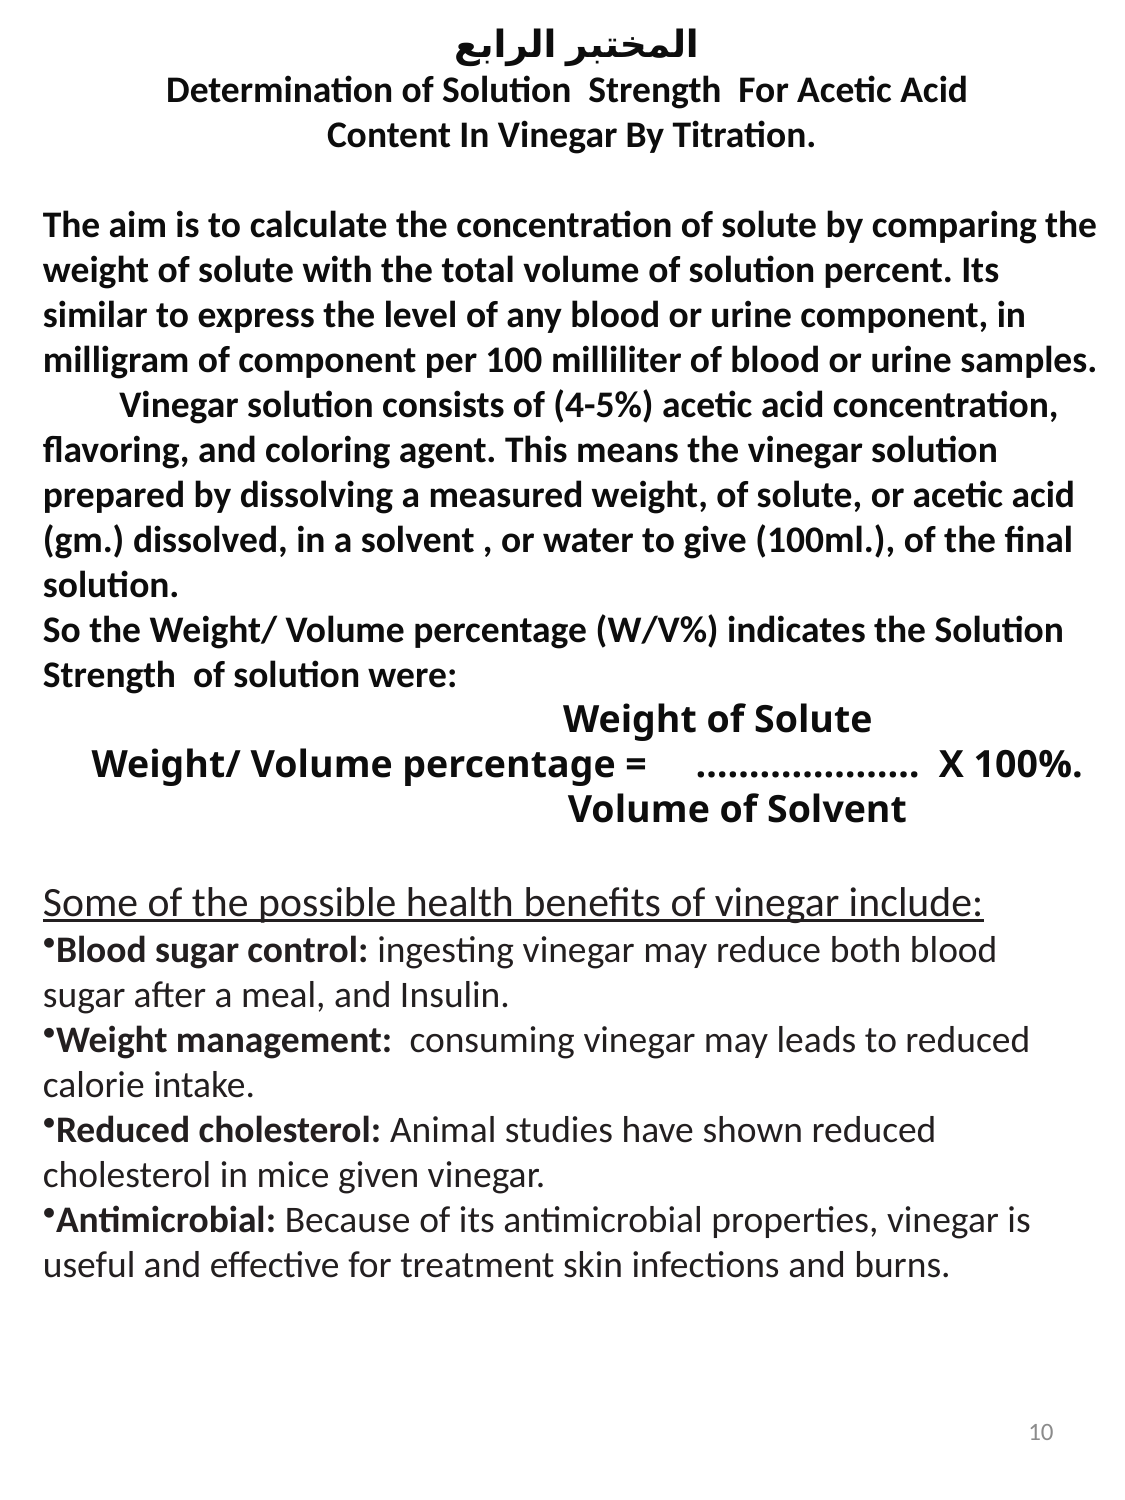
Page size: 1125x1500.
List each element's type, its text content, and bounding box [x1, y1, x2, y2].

slide_number 10 [806, 1390, 1069, 1471]
text_box المختبر الرابع Determination of Solution Strength For Acetic Acid Content In Vinegar By Titration. The aim is to calculate the concentration of solute by comparing the weight of solute with the total volume of solution percent. Its similar to express the level of any blood or urine component, in milligram of component per 100 milliliter of blood or urine samples. Vinegar solution consists of (4-5%) acetic acid concentration, flavoring, and coloring agent. This means the vinegar solution prepared by dissolving a measured weight, of solute, or acetic acid (gm.) dissolved, in a solvent , or water to give (100ml.), of the final solution. So the Weight/ Volume percentage (W/V%) indicates the Solution Strength of solution were: Weight of Solute Weight/ Volume percentage = ………………… X 100%. Volume of Solvent Some of the possible health benefits of vinegar include: Blood sugar control: ingesting vinegar may reduce both blood sugar after a meal, and Insulin. Weight management: consuming vinegar may leads to reduced calorie intake. Reduced cholesterol: Animal studies have shown reduced cholesterol in mice given vinegar. Antimicrobial: Because of its antimicrobial properties, vinegar is useful and effective for treatment skin infections and burns. [28, 12, 1116, 1338]
